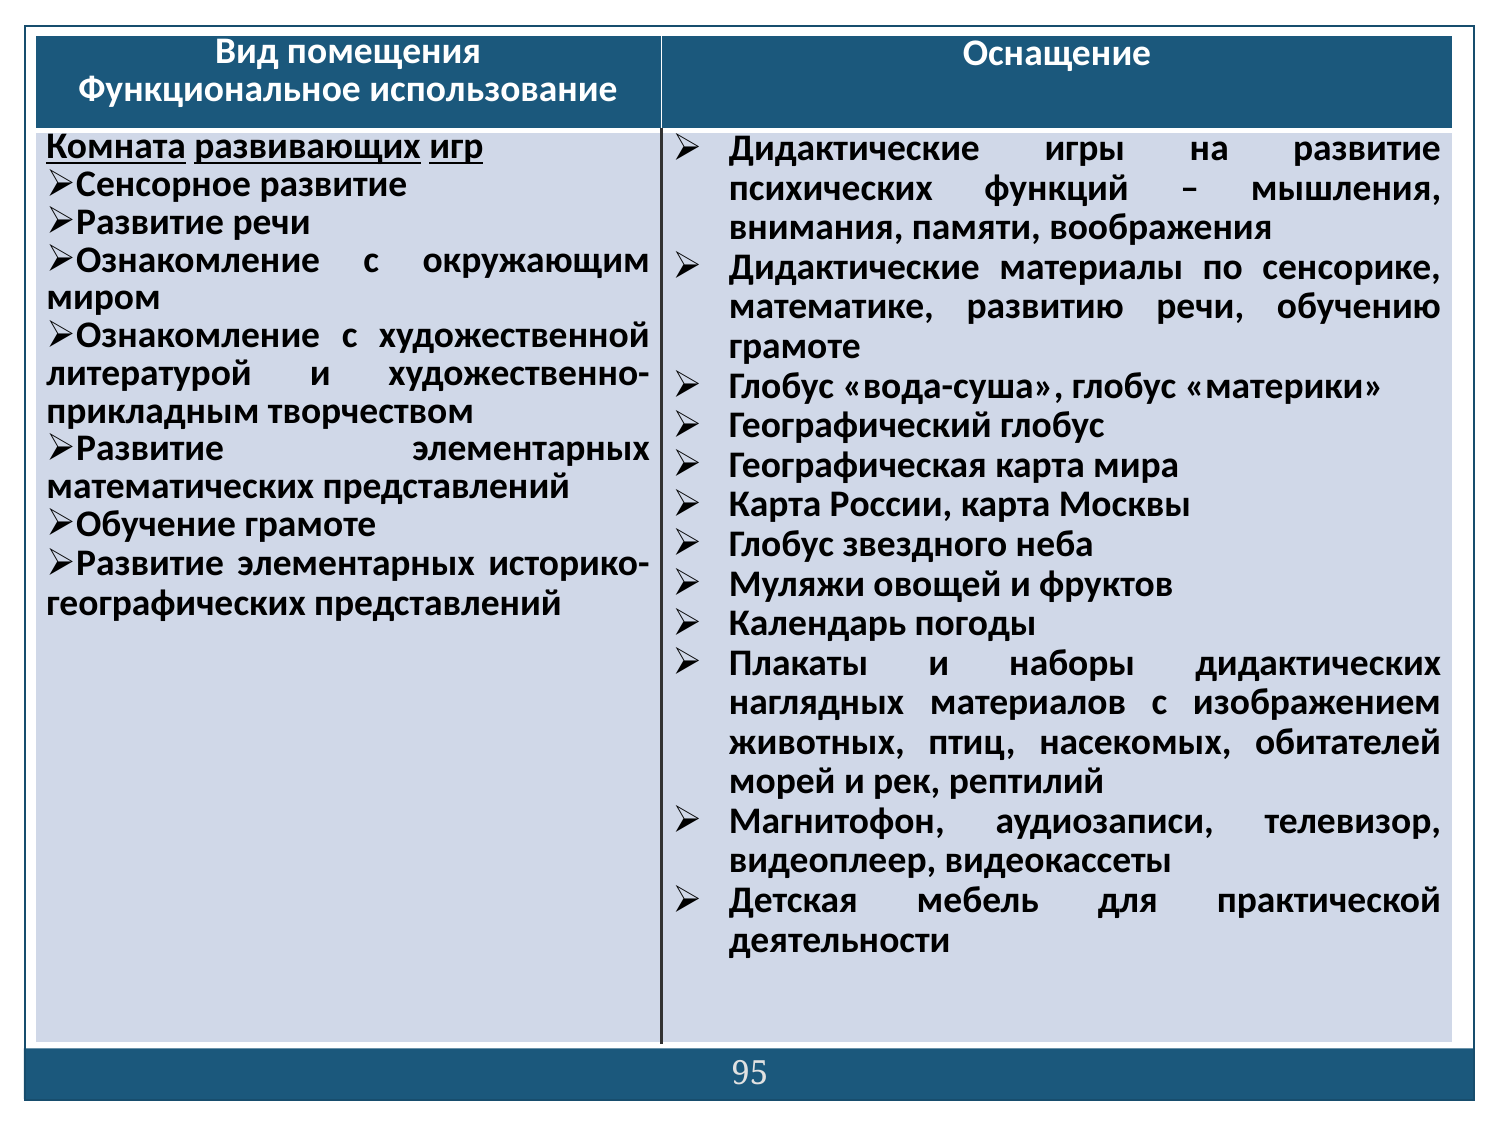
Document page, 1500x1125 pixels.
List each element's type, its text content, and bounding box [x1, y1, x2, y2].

table_header Оснащение [662, 36, 1452, 128]
slide_number 95 [699, 1037, 800, 1110]
table_cell Комната развивающих игр Сенсорное развитие Развитие речи Ознакомление с окружающим миром Ознакомление с художественной литературой и художественно-прикладным творчеством Развитие элементарных математических представлений Обучение грамоте Развитие элементарных историко-географических представлений [36, 133, 660, 1042]
table_cell Дидактические игры на развитие психических функций – мышления, внимания, памяти, воображения Дидактические материалы по сенсорике, математике, развитию речи, обучению грамоте Глобус «вода-суша», глобус «материки» Географический глобус Географическая карта мира Карта России, карта Москвы Глобус звездного неба Муляжи овощей и фруктов Календарь погоды Плакаты и наборы дидактических наглядных материалов с изображением животных, птиц, насекомых, обитателей морей и рек, рептилий Магнитофон, аудиозаписи, телевизор, видеоплеер, видеокассеты Детская мебель для практической деятельности [663, 133, 1452, 1042]
table_header Вид помещения Функциональное использование [36, 36, 661, 128]
